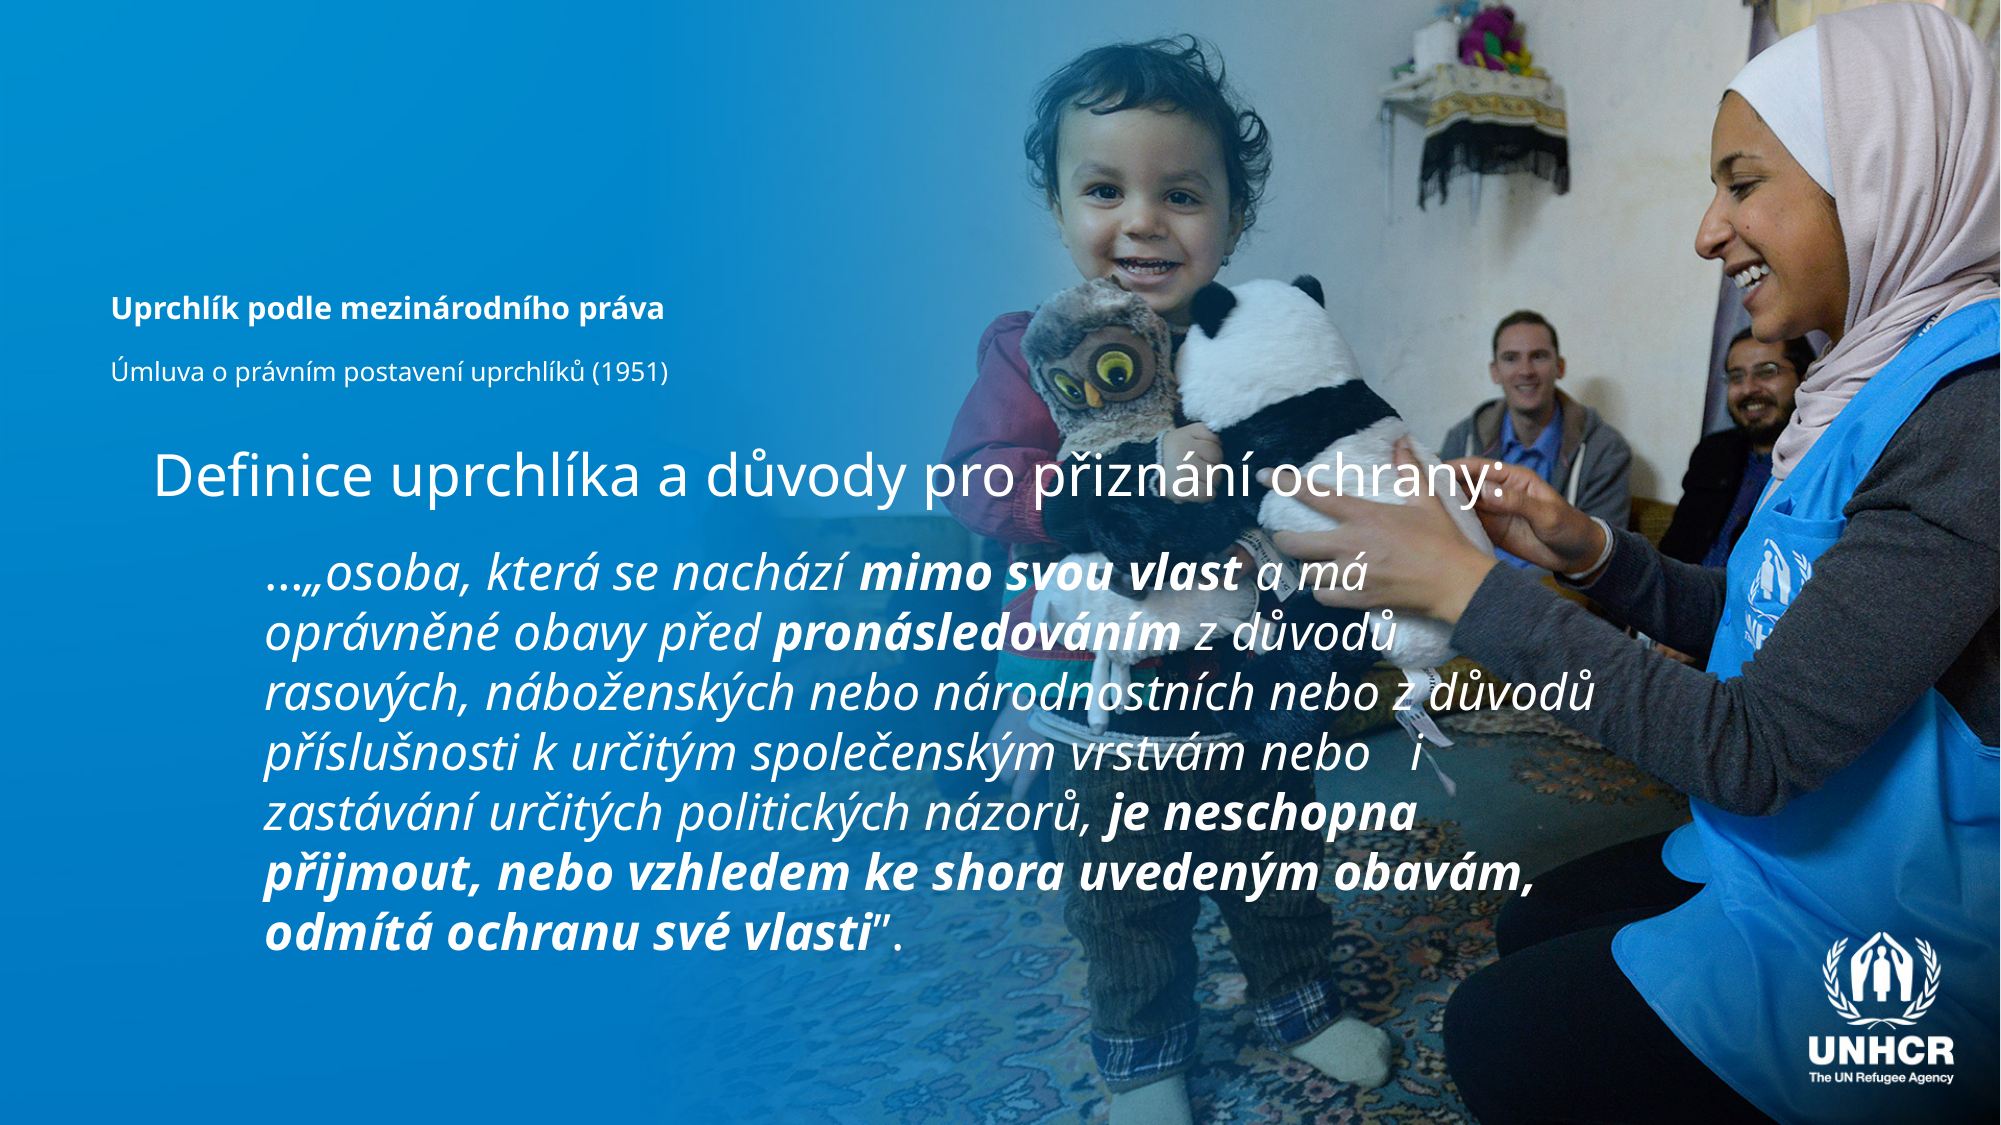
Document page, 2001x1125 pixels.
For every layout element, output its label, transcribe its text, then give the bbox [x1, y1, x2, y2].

title Uprchlík podle mezinárodního práva Úmluva o právním postavení uprchlíků (1951) [95, 254, 1821, 427]
picture [0, 0, 2001, 1125]
list Definice uprchlíka a důvody pro přiznání ochrany: …„osoba, která se nachází mimo svou vlast a má oprávněné obavy před pronásledováním z důvodů rasových, náboženských nebo národnostních nebo z důvodů příslušnosti k určitým společenským vrstvám nebo i zastávání určitých politických názorů, je neschopna přijmout, nebo vzhledem ke shora uvedeným obavám, odmítá ochranu své vlasti”. [137, 426, 1616, 1010]
